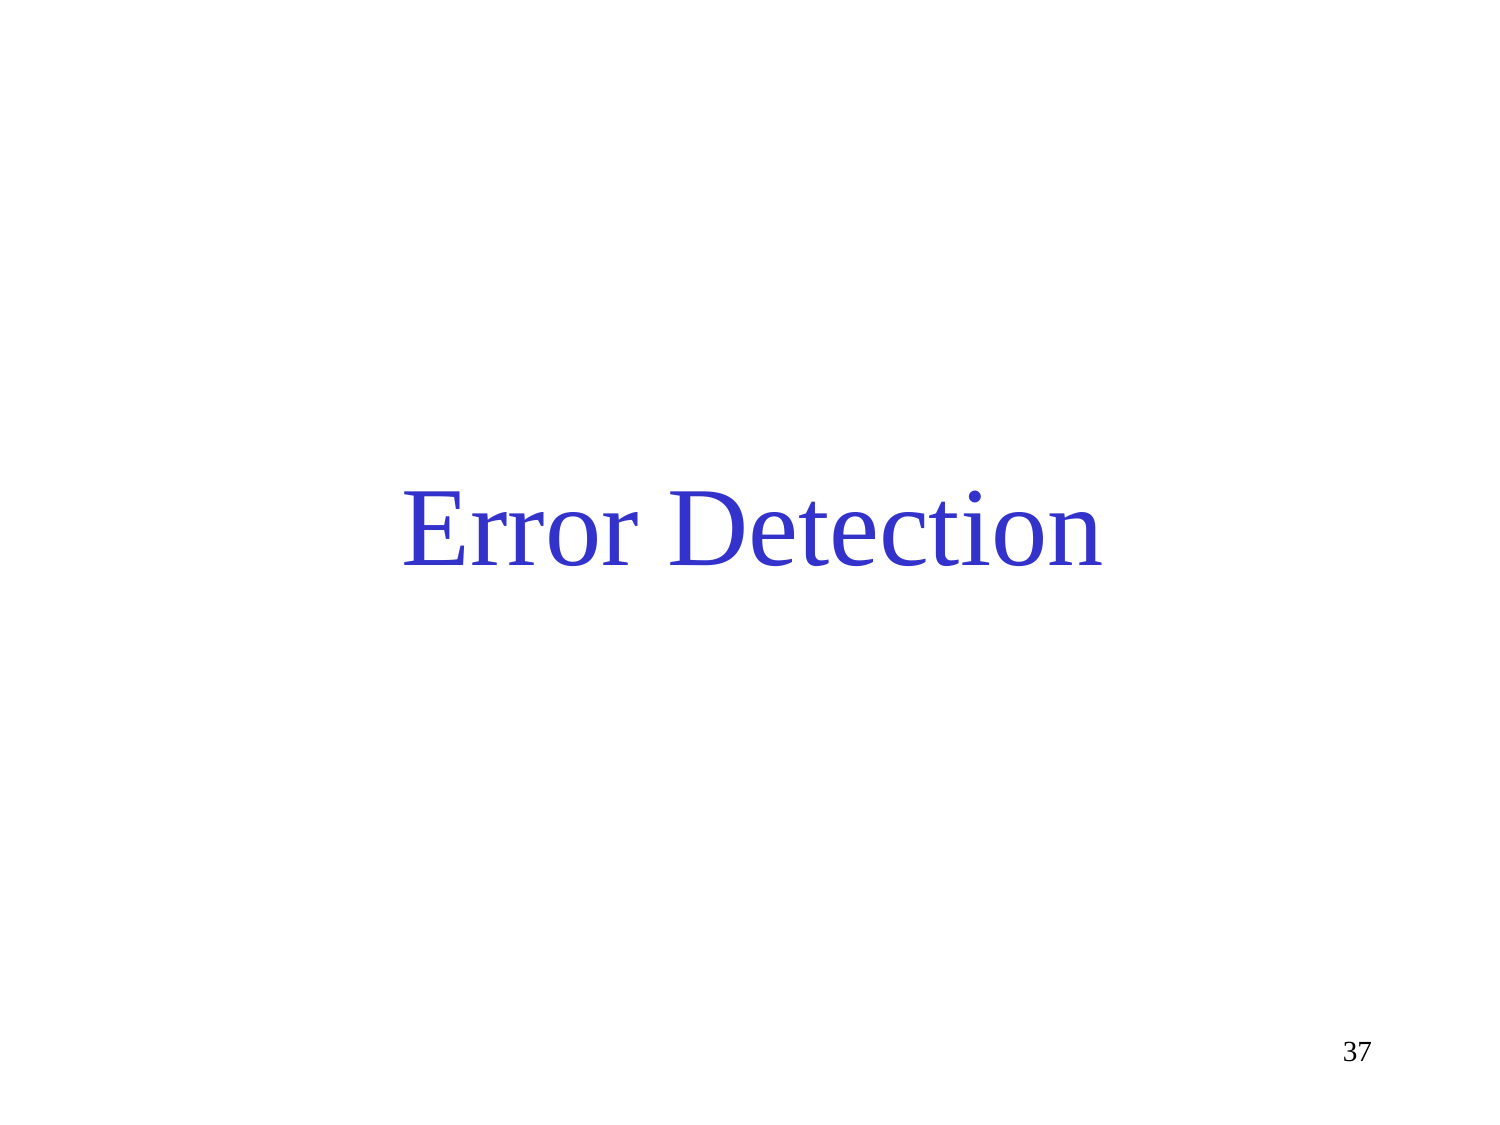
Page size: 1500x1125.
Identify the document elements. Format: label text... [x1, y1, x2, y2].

slide_number 37 [1074, 1024, 1388, 1101]
title Error Detection [115, 426, 1392, 615]
